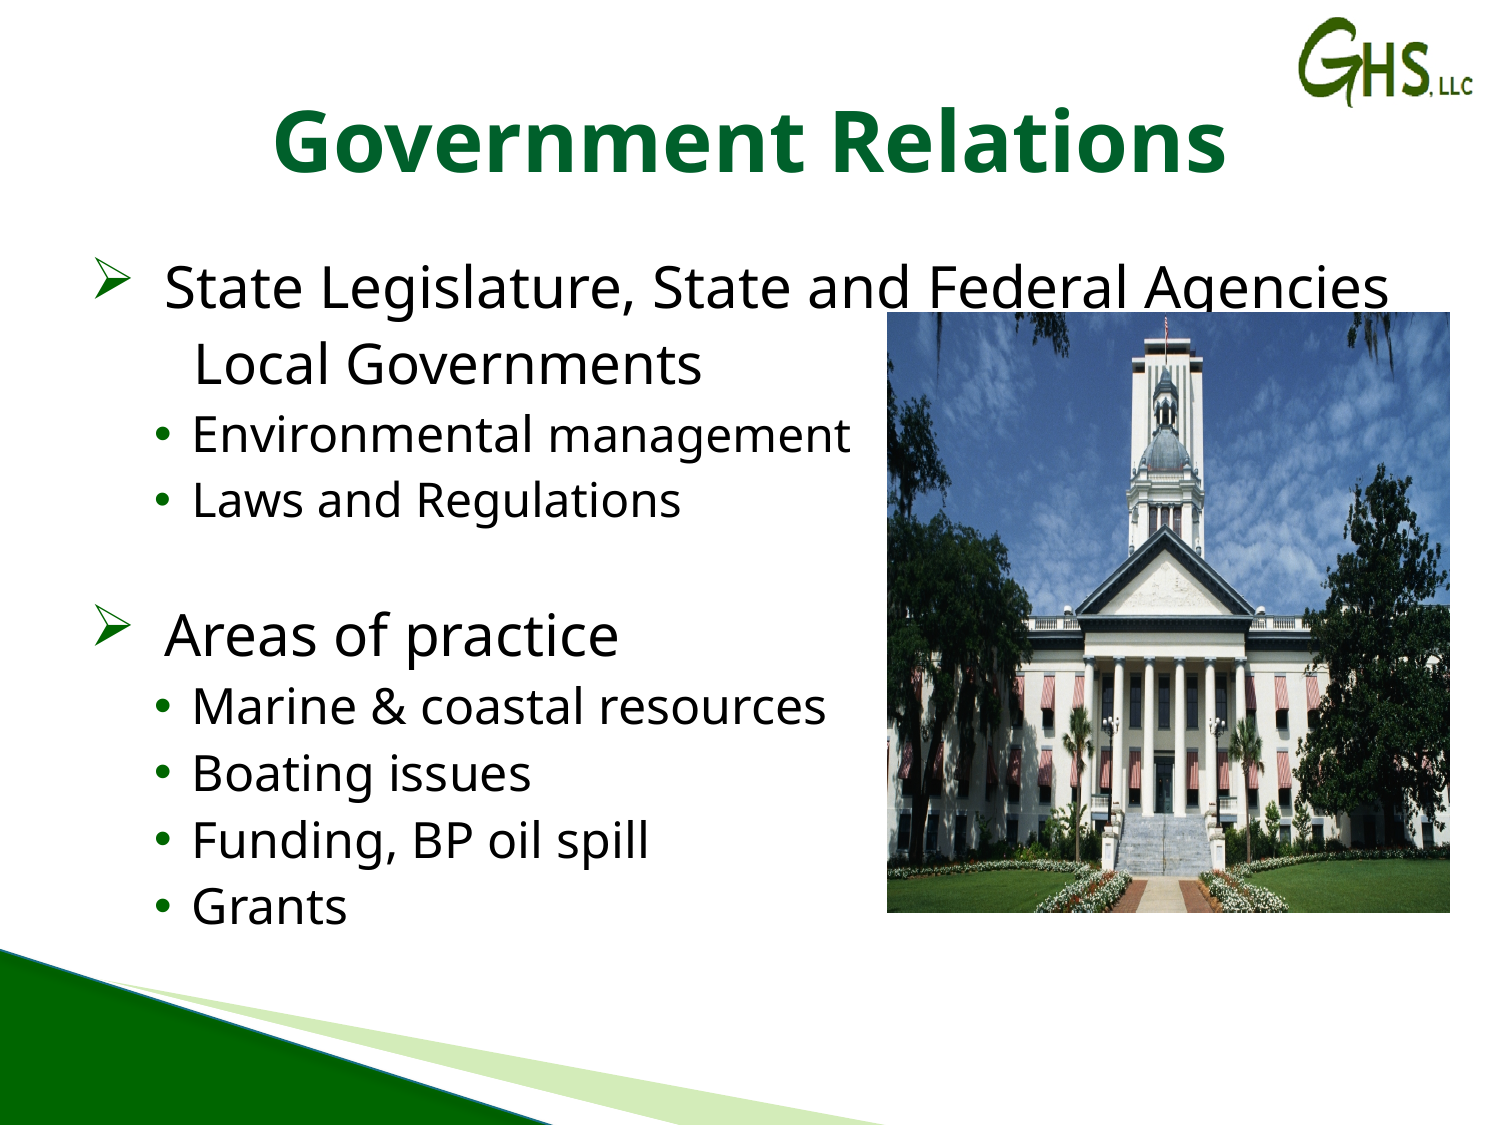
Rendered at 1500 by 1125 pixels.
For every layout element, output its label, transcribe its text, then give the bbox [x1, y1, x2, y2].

list State Legislature, State and Federal Agencies Local Governments Environmental management Laws and Regulations Areas of practice Marine & coastal resources Boating issues Funding, BP oil spill Grants [75, 243, 1425, 986]
picture [887, 312, 1451, 913]
picture [1274, 9, 1495, 132]
title Government Relations [75, 45, 1425, 233]
